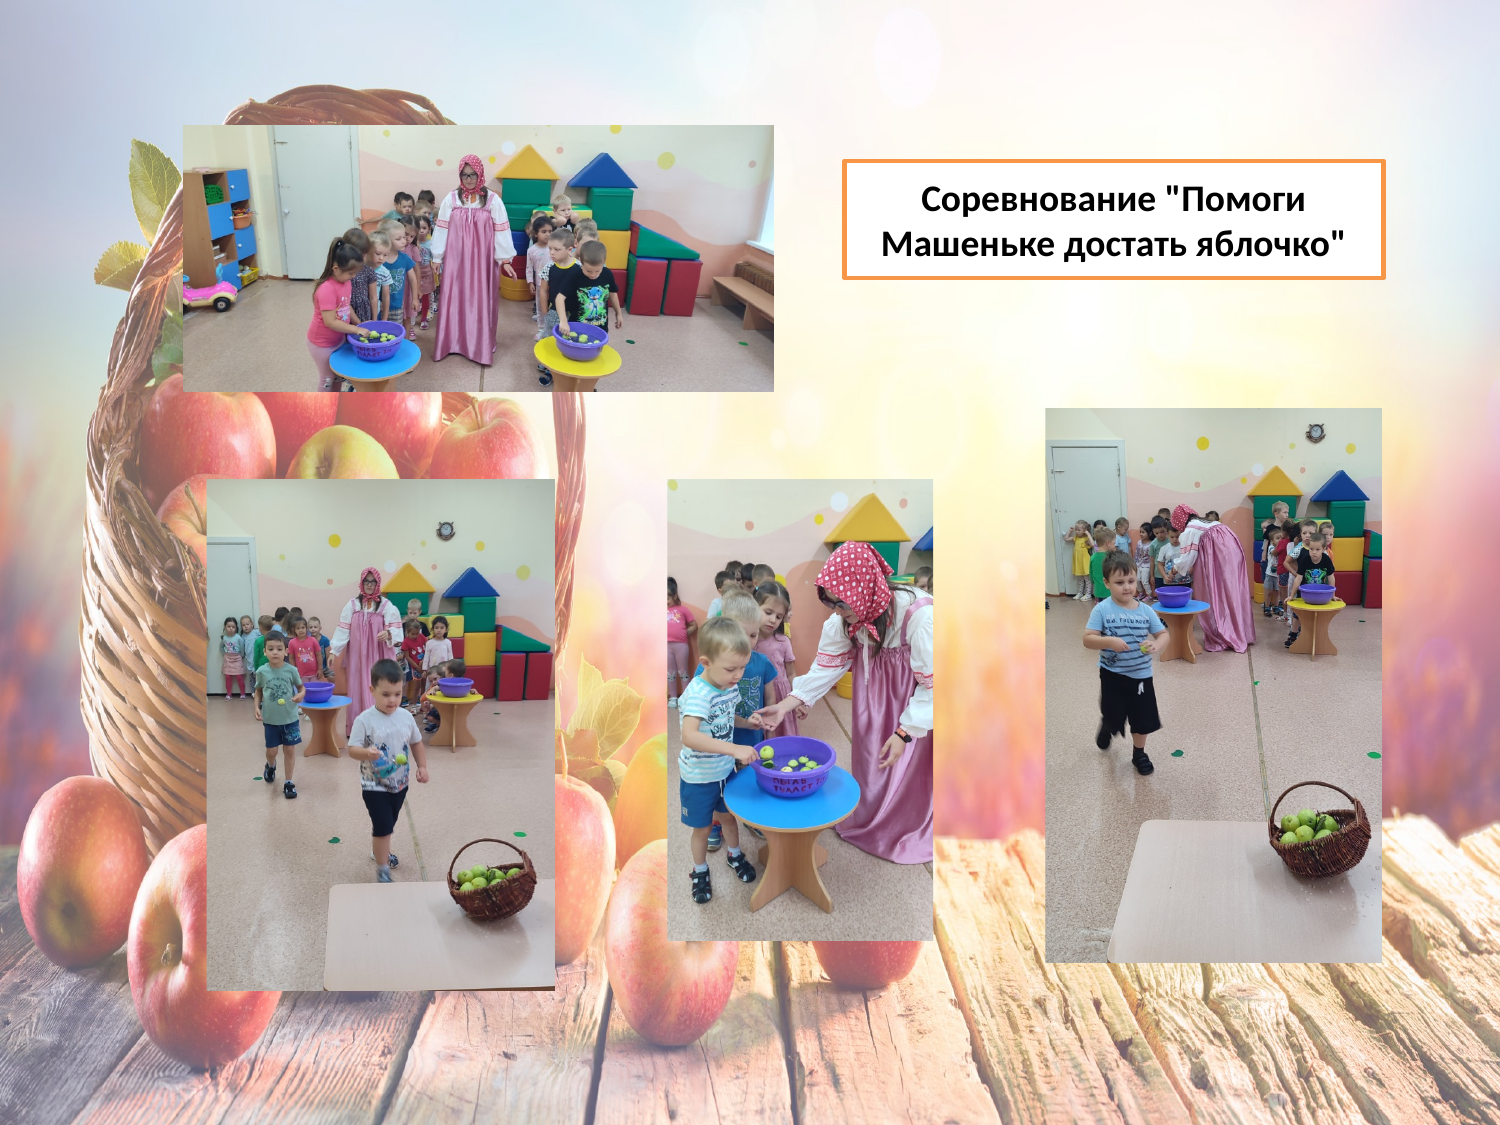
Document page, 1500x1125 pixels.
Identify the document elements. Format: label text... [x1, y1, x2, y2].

picture [666, 479, 934, 941]
text_box Соревнование "Помоги Машеньке достать яблочко" [842, 159, 1386, 280]
picture [182, 125, 774, 392]
picture [206, 479, 556, 992]
picture [1045, 408, 1383, 963]
